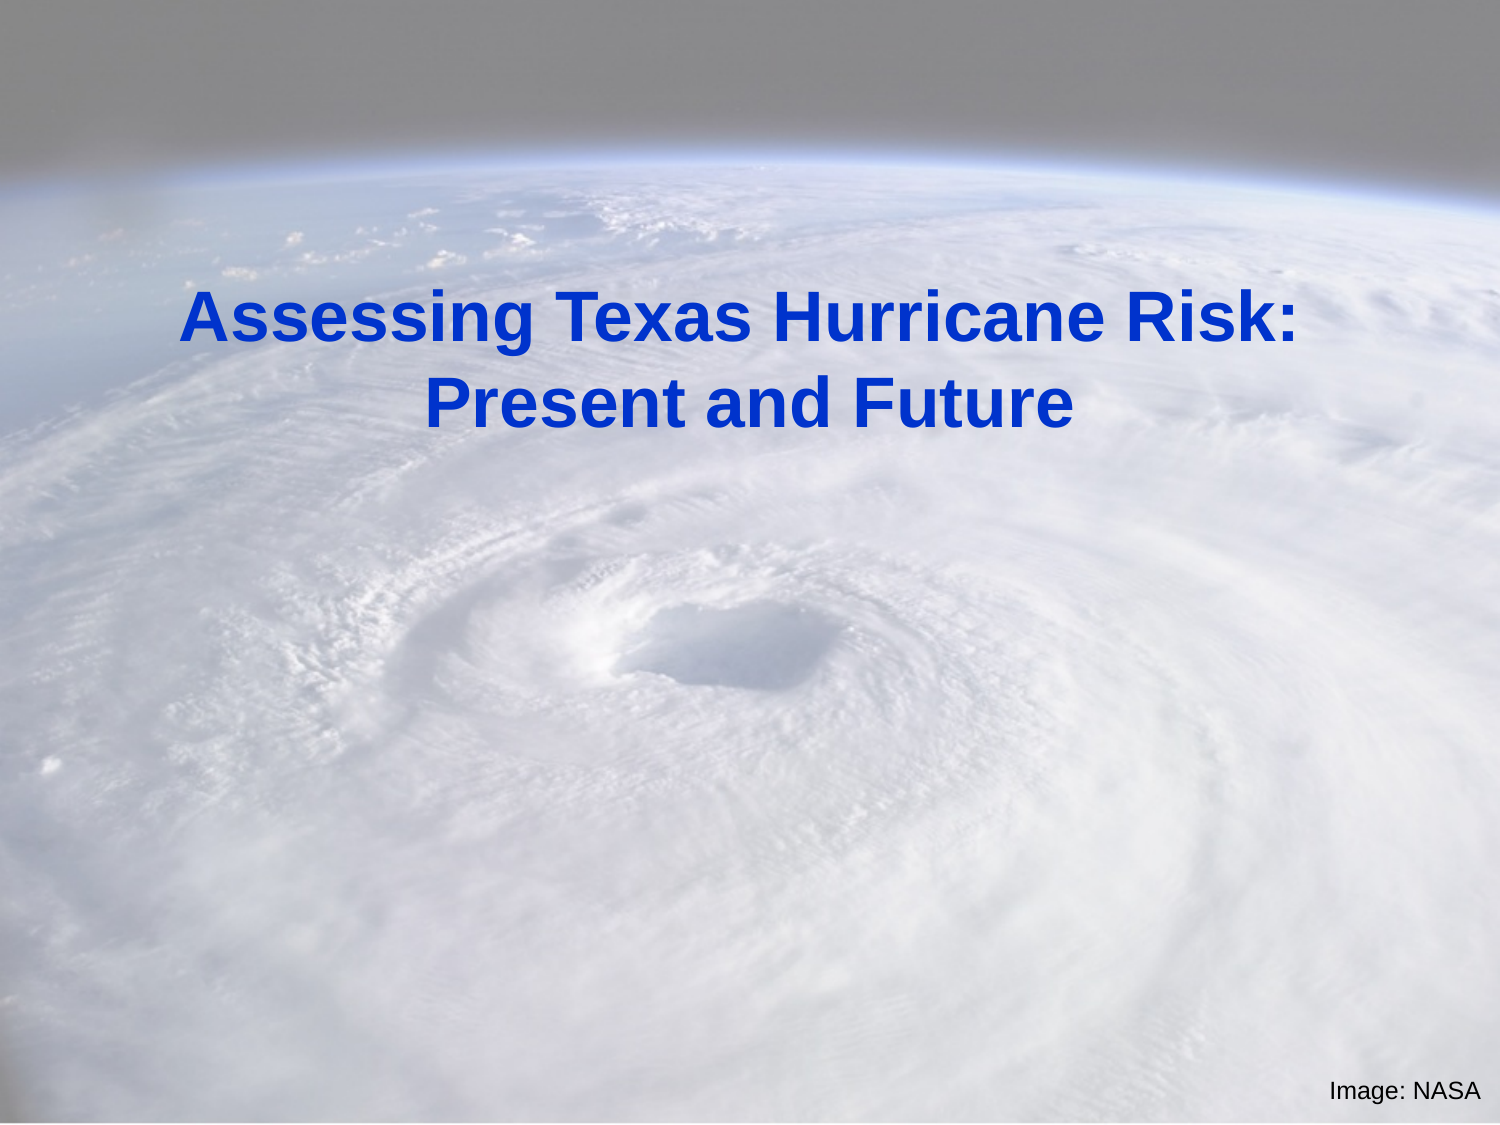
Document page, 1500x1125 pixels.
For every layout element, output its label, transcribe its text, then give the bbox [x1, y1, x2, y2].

picture [0, 0, 1500, 1125]
title Assessing Texas Hurricane Risk: Present and Future [75, 262, 1425, 450]
text_box Image: NASA [1314, 1067, 1497, 1112]
